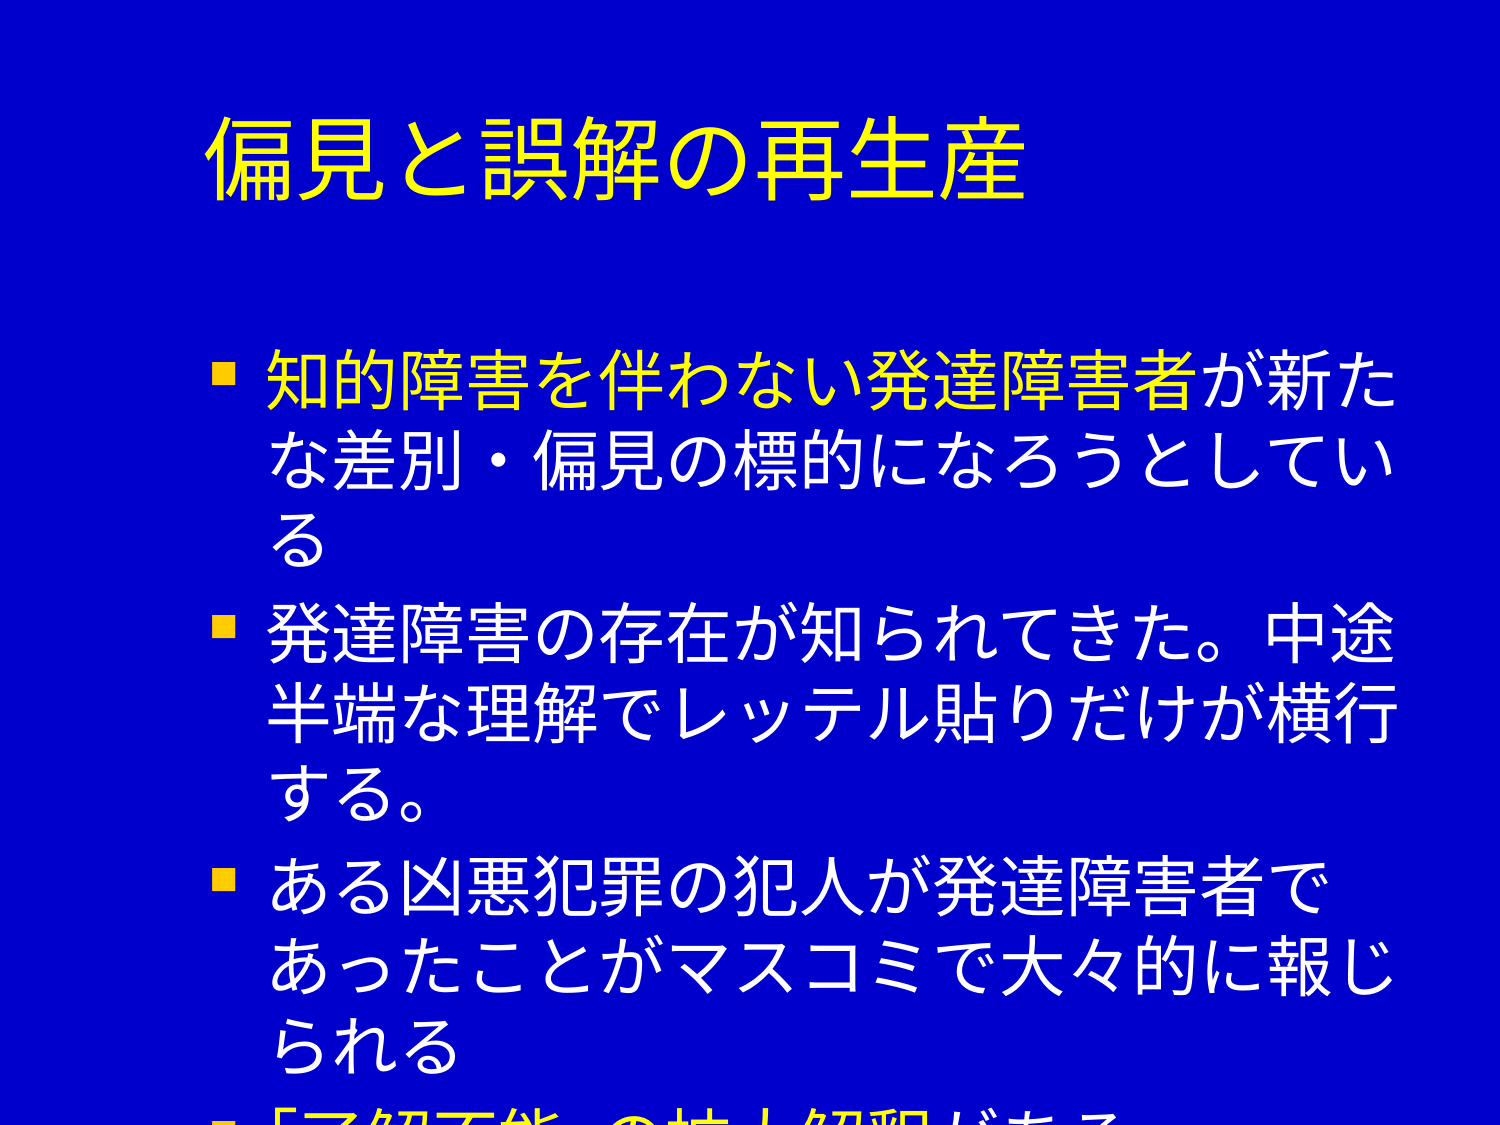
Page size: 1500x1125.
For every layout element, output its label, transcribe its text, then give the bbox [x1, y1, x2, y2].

title 偏見と誤解の再生産 [188, 101, 1468, 220]
list 知的障害を伴わない発達障害者が新たな差別・偏見の標的になろうとしている 発達障害の存在が知られてきた。中途半端な理解でレッテル貼りだけが横行する。 ある凶悪犯罪の犯人が発達障害者であったことがマスコミで大々的に報じられる ｢了解不能｣の拡大解釈がある [193, 331, 1469, 1006]
